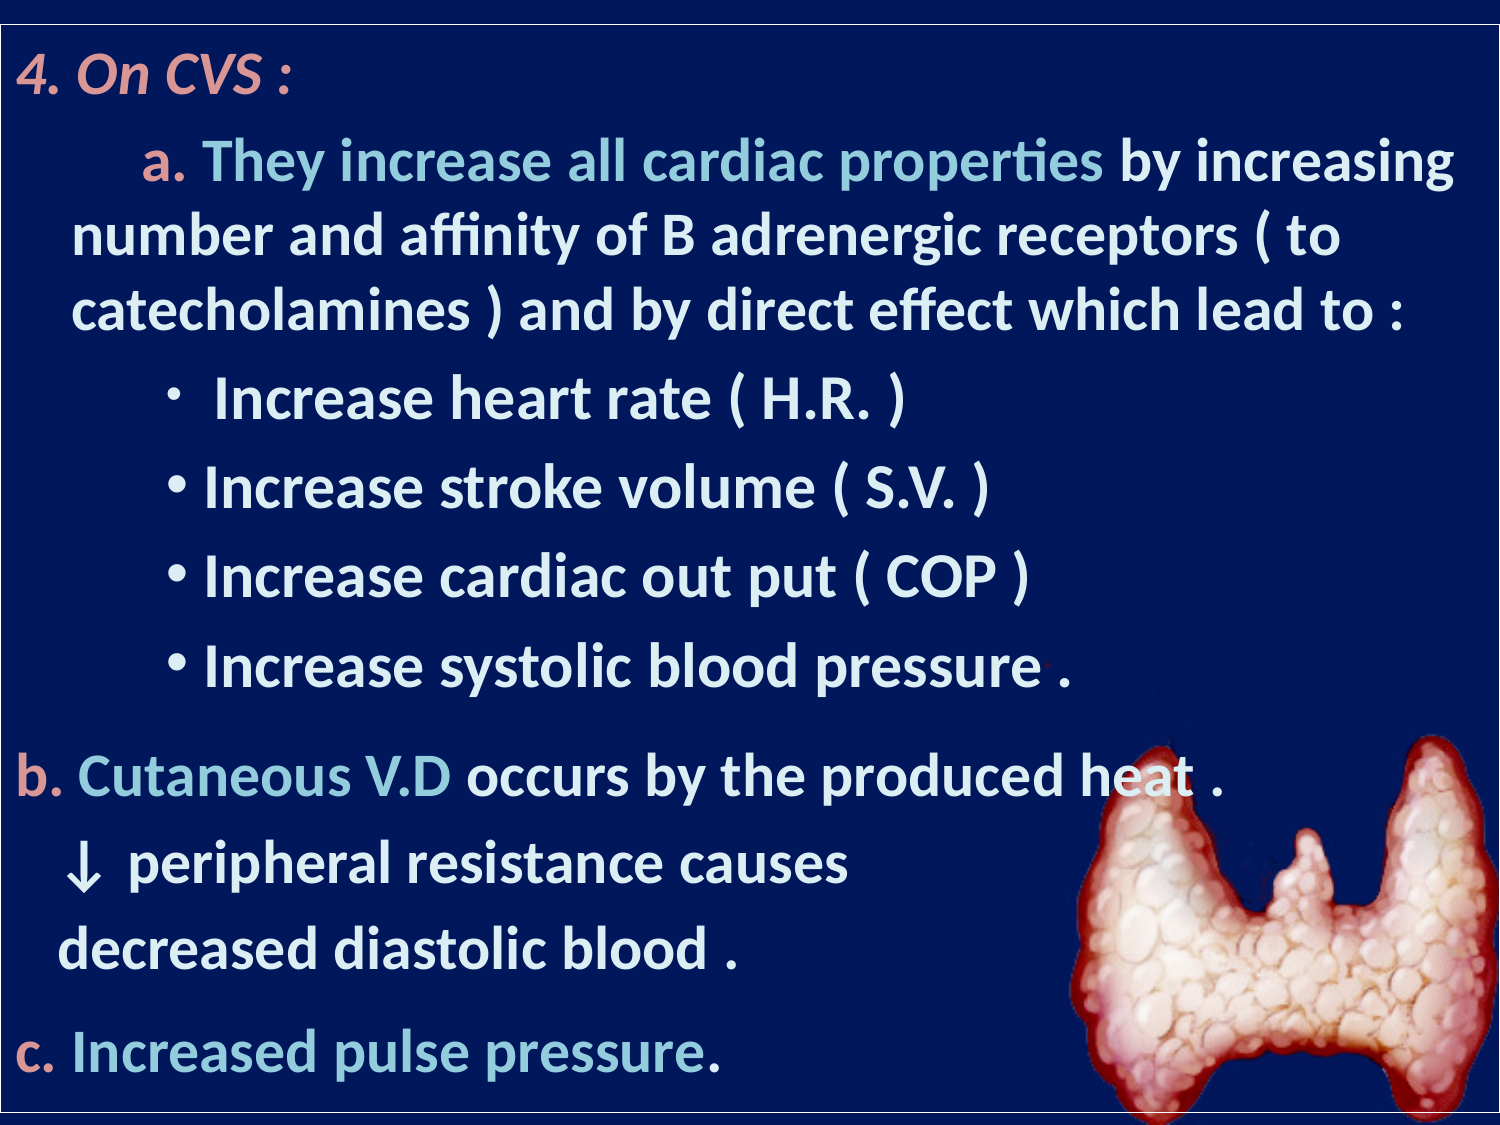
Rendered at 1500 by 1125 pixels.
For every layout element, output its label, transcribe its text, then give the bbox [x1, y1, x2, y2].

picture [0, 1113, 1500, 1125]
picture [0, 0, 1500, 24]
list 4. On CVS : a. They increase all cardiac properties by increasing number and affinity of B adrenergic receptors ( to catecholamines ) and by direct effect which lead to : Increase heart rate ( H.R. ) Increase stroke volume ( S.V. ) Increase cardiac out put ( COP ) Increase systolic blood pressure . b. Cutaneous V.D occurs by the produced heat . ↓ peripheral resistance causes decreased diastolic blood . c. Increased pulse pressure. [0, 24, 1500, 1113]
